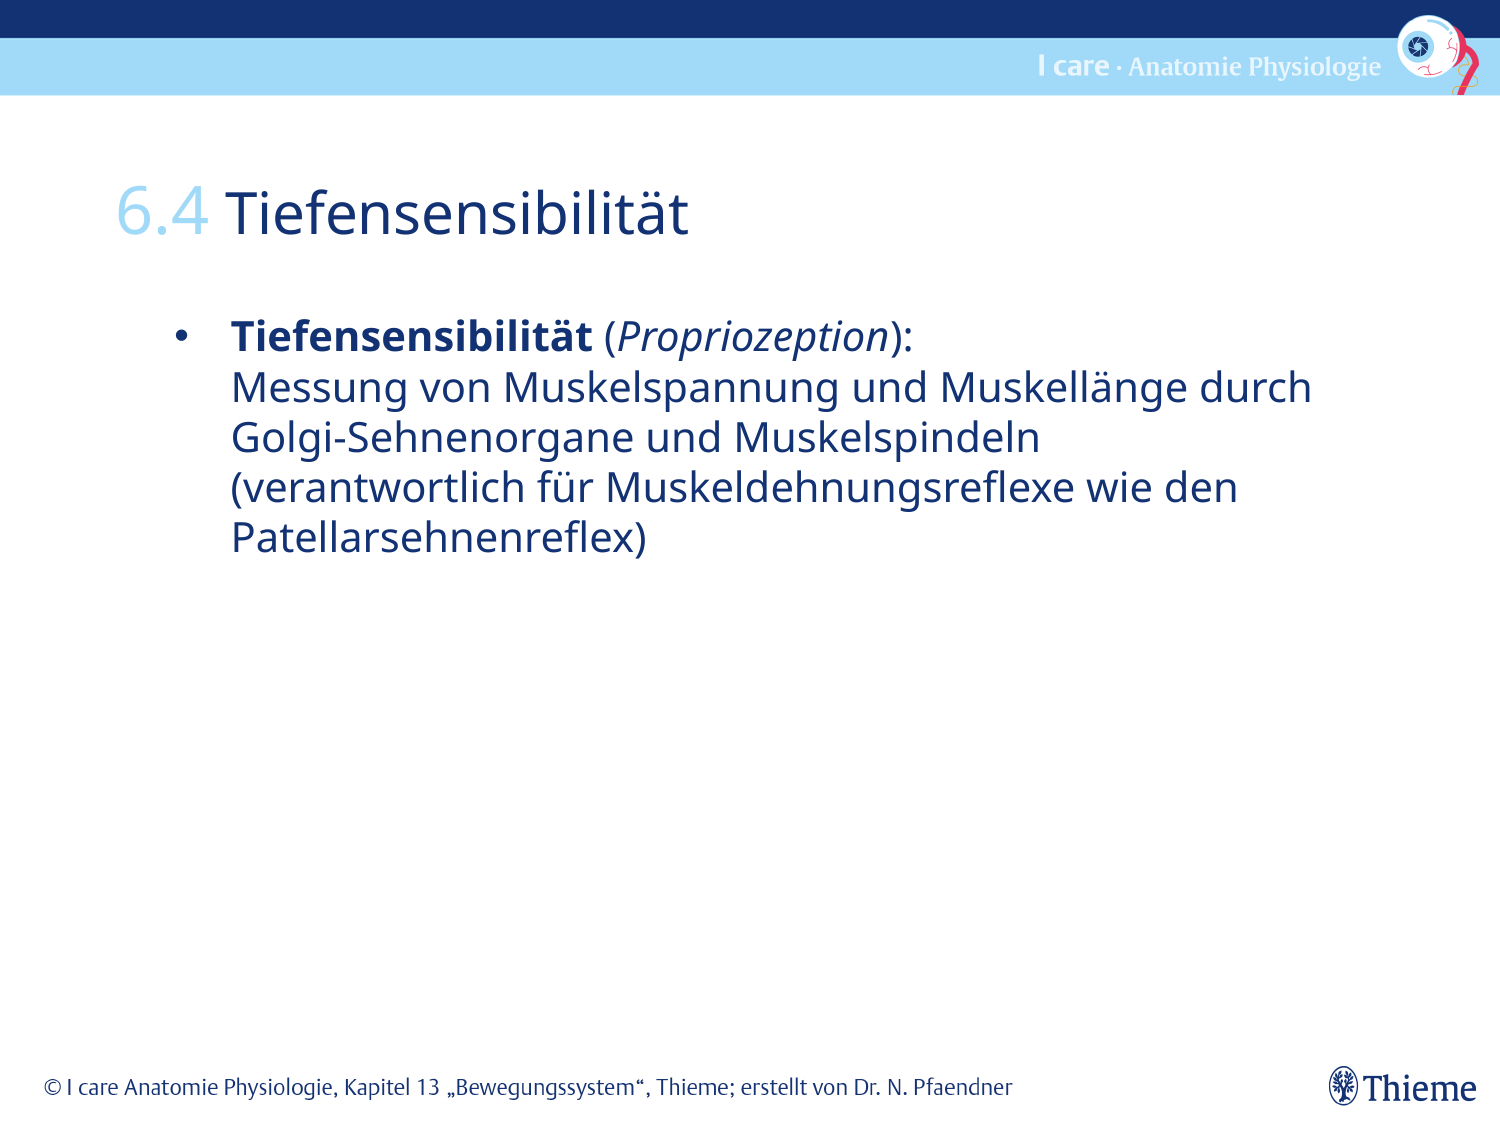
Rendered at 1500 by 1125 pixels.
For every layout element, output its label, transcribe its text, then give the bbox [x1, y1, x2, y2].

text_box Tiefensensibilität (Propriozeption): Messung von Muskelspannung und Muskellänge durch Golgi-Sehnenorgane und Muskelspindeln (verantwortlich für Muskeldehnungsreflexe wie den Patellarsehnenreflex) [159, 302, 1341, 1035]
picture [0, 0, 1500, 1125]
text_box 6.4 Tiefensensibilität [100, 148, 1451, 268]
